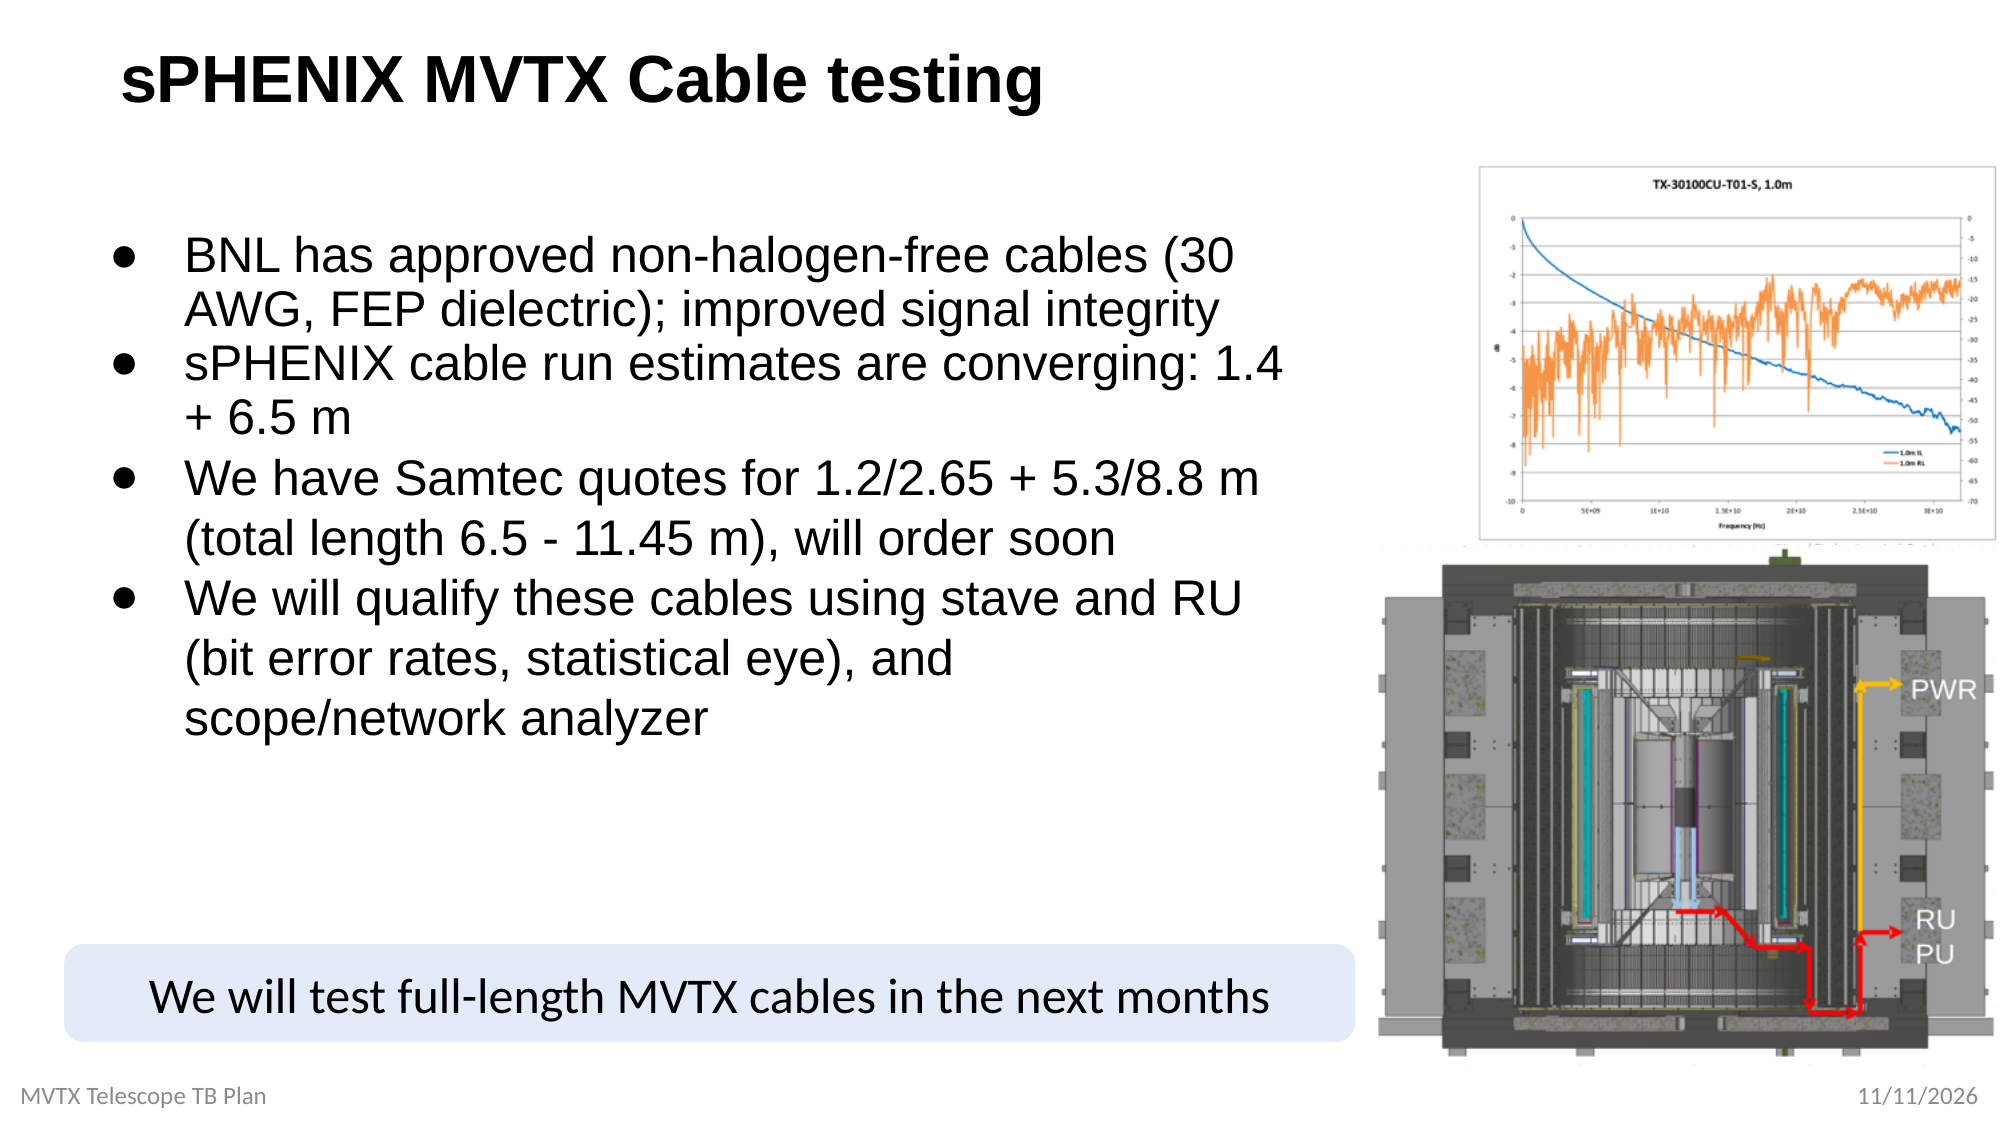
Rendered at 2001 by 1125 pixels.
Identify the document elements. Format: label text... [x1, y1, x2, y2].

picture [1373, 161, 1999, 1065]
text_box We will test full-length MVTX cables in the next months [64, 944, 1356, 1043]
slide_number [1531, 1065, 1999, 1125]
footer MVTX Telescope TB Plan [0, 1064, 725, 1125]
list BNL has approved non-halogen-free cables (30 AWG, FEP dielectric); improved signal integrity sPHENIX cable run estimates are converging: 1.4 + 6.5 m We have Samtec quotes for 1.2/2.65 + 5.3/8.8 m (total length 6.5 - 11.45 m), will order soon We will qualify these cables using stave and RU (bit error rates, statistical eye), and scope/network analyzer [64, 219, 1307, 872]
title sPHENIX MVTX Cable testing [99, 0, 1900, 162]
